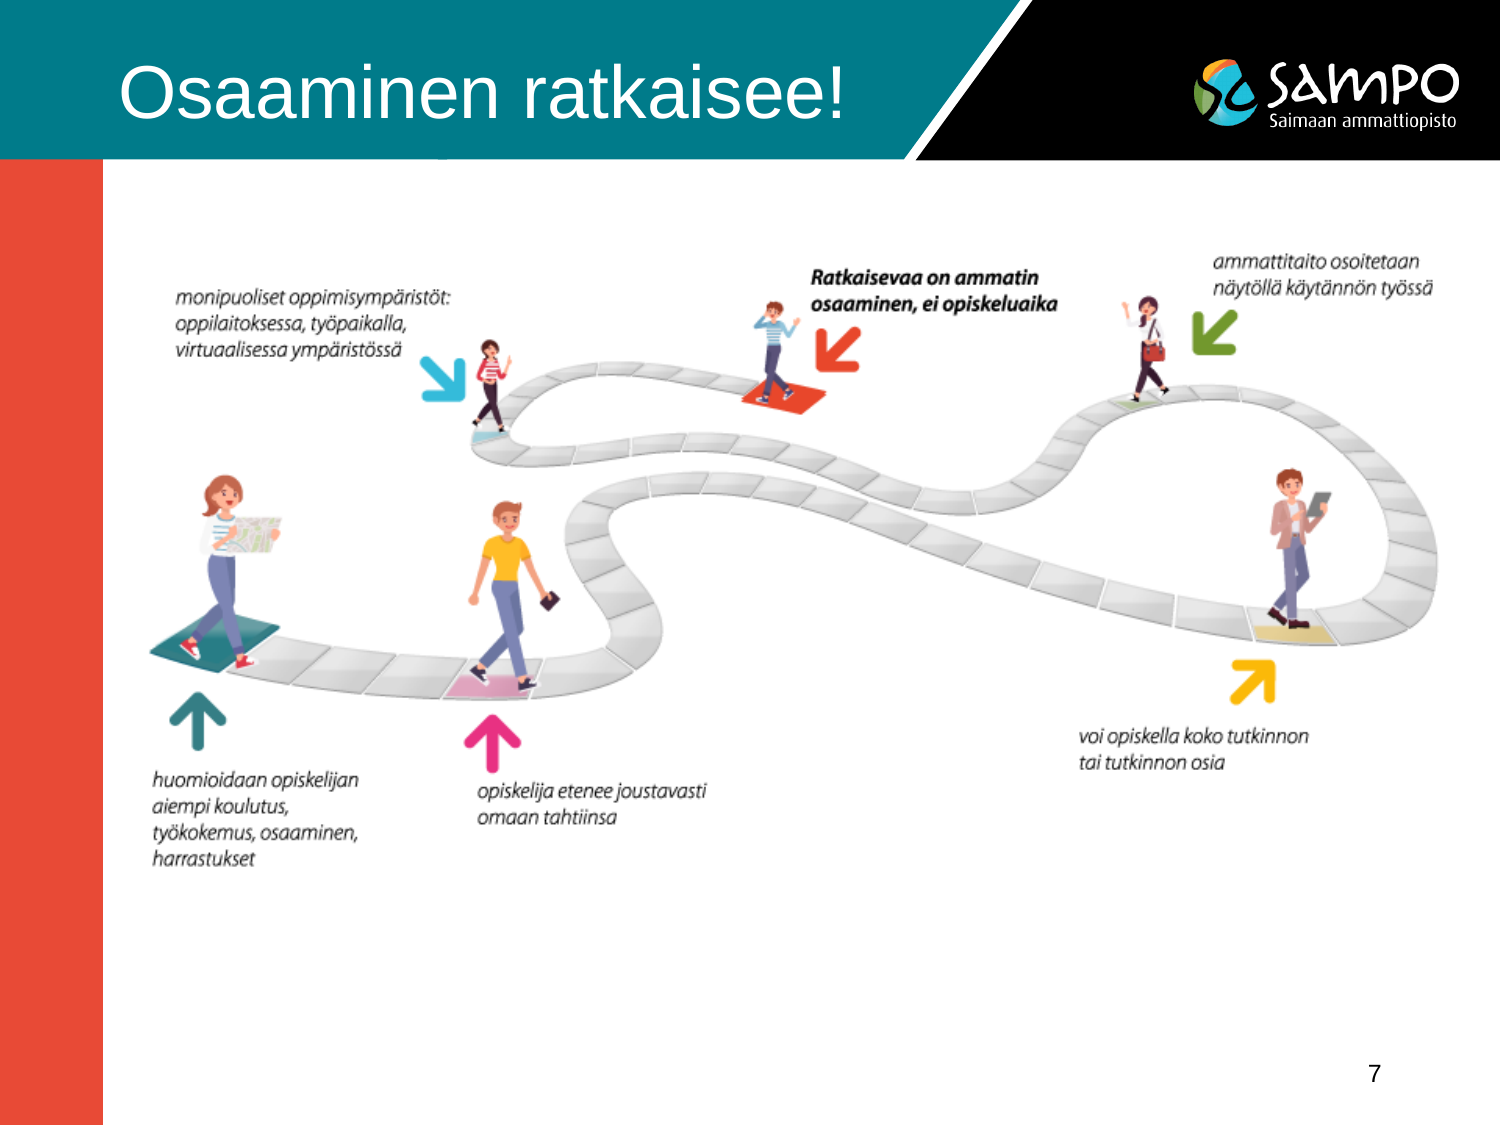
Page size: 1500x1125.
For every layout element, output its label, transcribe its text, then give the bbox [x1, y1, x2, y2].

picture [1194, 59, 1459, 131]
title Osaaminen ratkaisee! [103, 59, 1397, 130]
slide_number 7 [1059, 1042, 1397, 1103]
picture [137, 224, 1461, 882]
